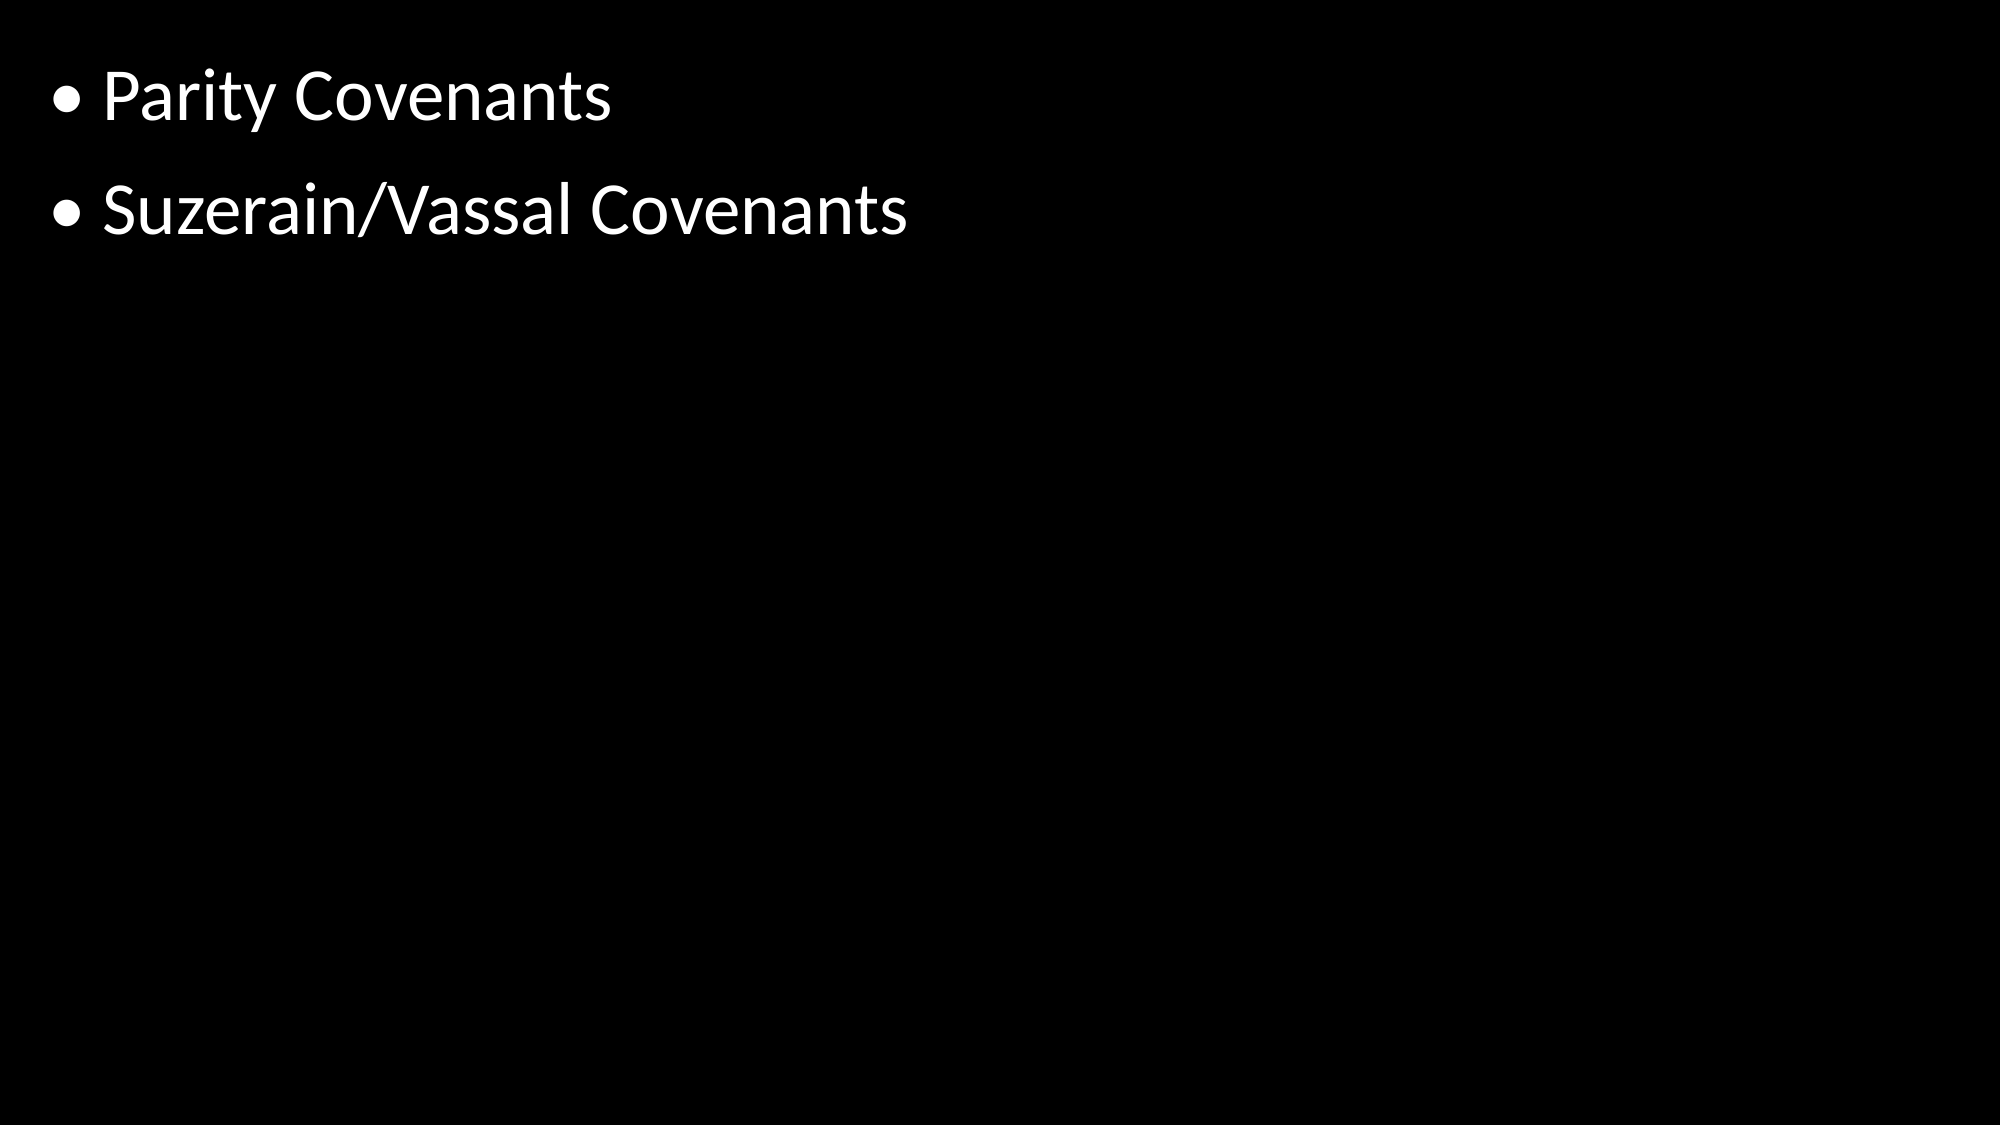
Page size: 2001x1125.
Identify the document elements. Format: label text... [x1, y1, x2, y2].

list • Parity Covenants • Suzerain/Vassal Covenants [33, 37, 1967, 1063]
